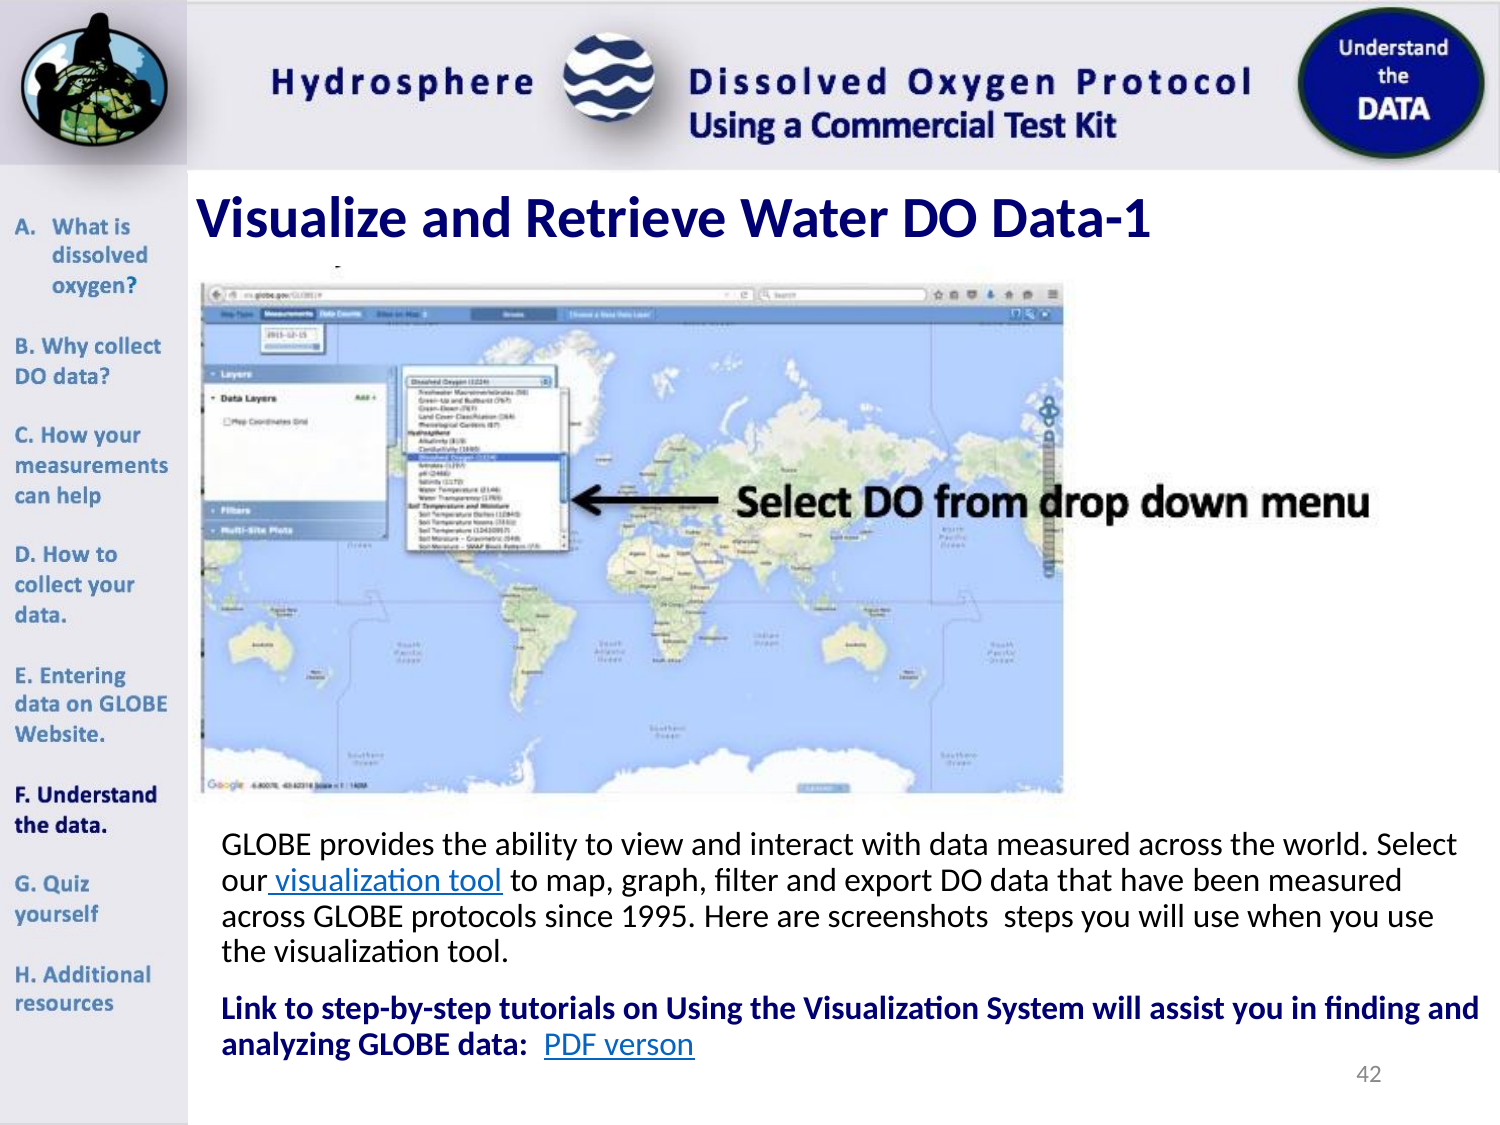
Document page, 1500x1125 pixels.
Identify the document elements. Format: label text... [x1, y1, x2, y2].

slide_number ‹#› [1059, 1042, 1397, 1103]
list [193, 265, 1500, 859]
picture [0, 0, 1500, 1125]
title Visualize and Retrieve Water DO Data-1 [193, 182, 1476, 264]
list GLOBE provides the ability to view and interact with data measured across the world. Select our visualization tool to map, graph, filter and export DO data that have been measured across GLOBE protocols since 1995. Here are screenshots steps you will use when you use the visualization tool. Link to step-by-step tutorials on Using the Visualization System will assist you in finding and analyzing GLOBE data: PDF verson [206, 867, 1500, 1125]
